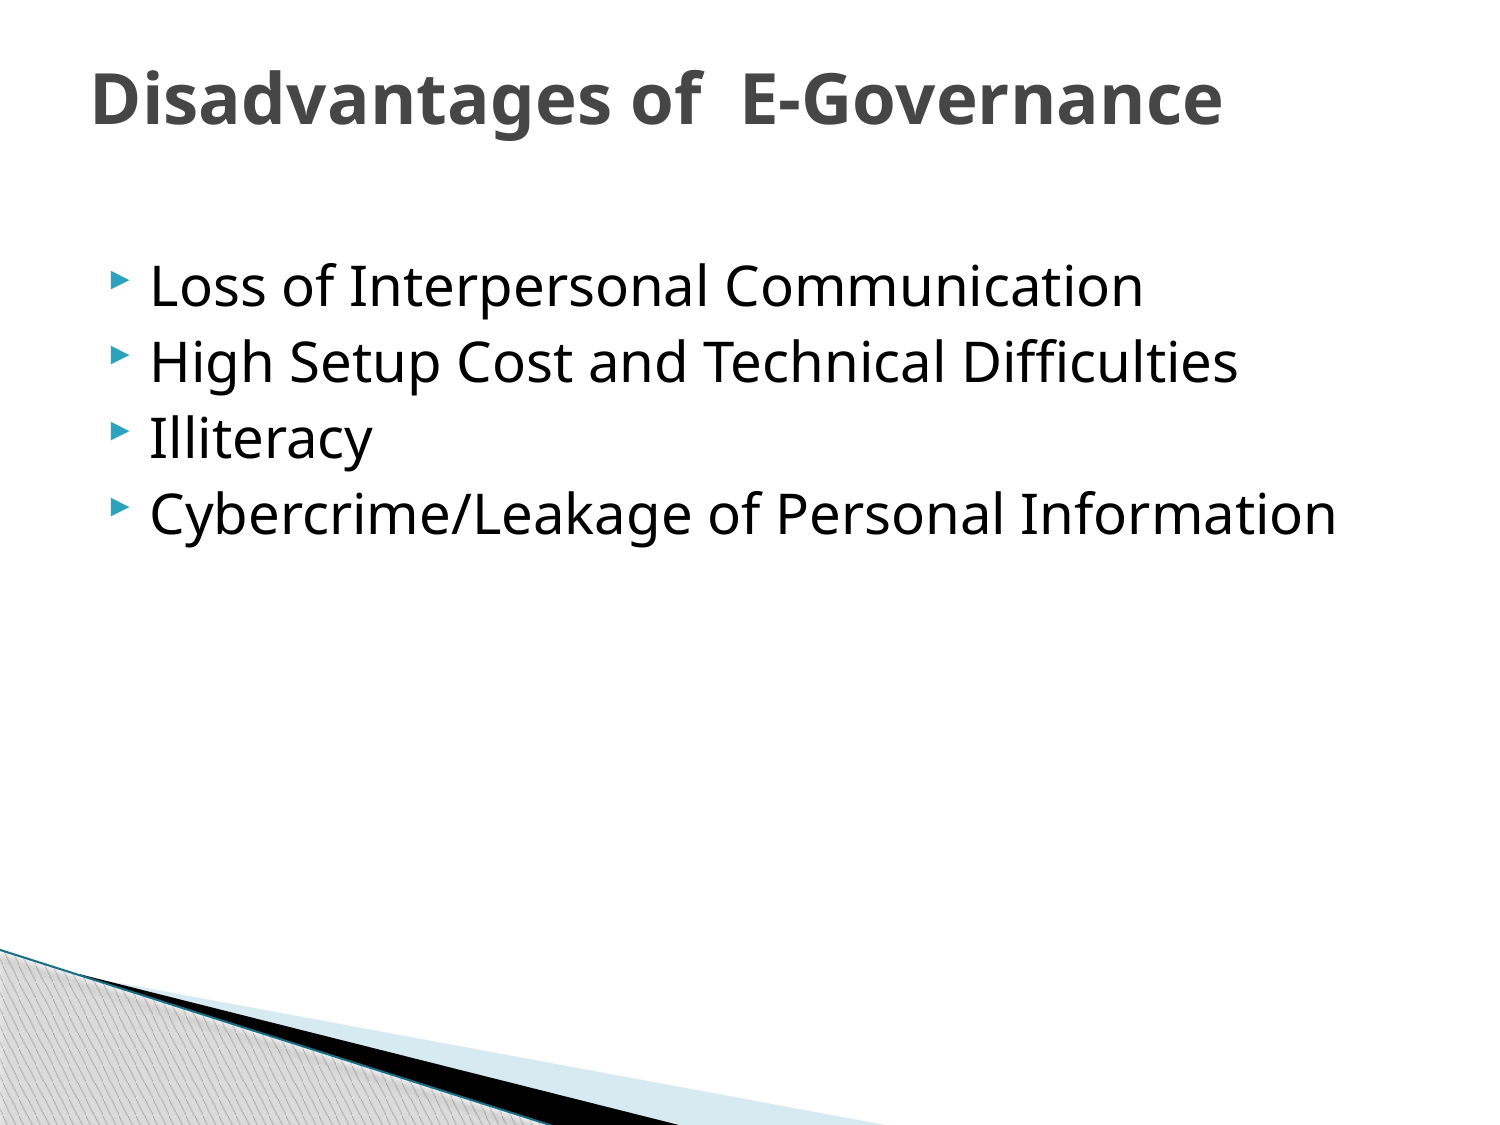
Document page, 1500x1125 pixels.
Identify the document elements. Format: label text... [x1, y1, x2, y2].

title Disadvantages of E-Governance [75, 45, 1425, 233]
list Loss of Interpersonal Communication High Setup Cost and Technical Difficulties Illiteracy Cybercrime/Leakage of Personal Information [75, 243, 1425, 986]
